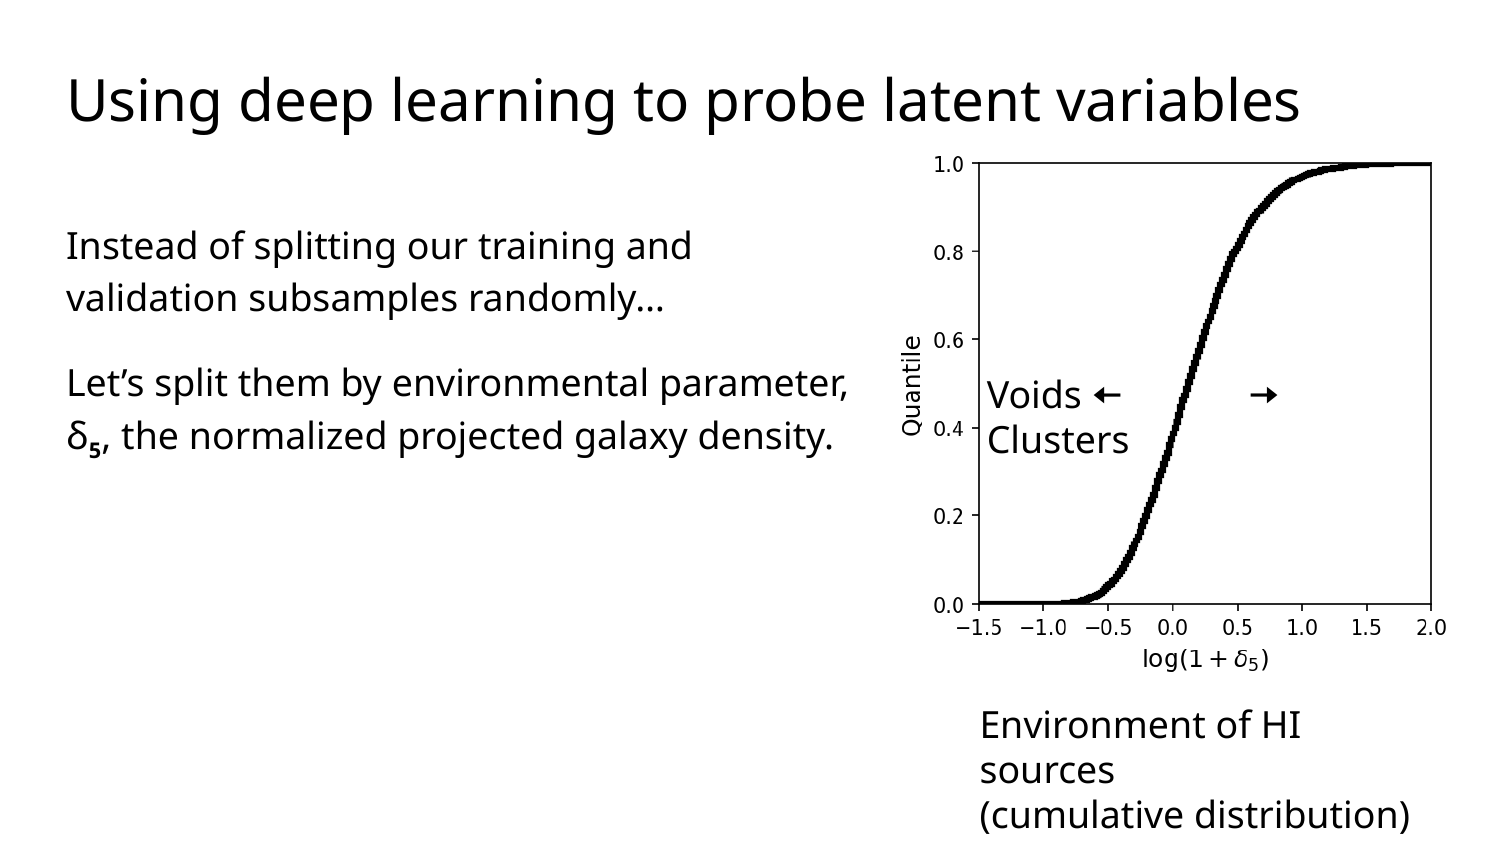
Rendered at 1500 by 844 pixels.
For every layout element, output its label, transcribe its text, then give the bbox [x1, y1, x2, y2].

picture [886, 141, 1461, 687]
title Using deep learning to probe latent variables [51, 48, 1449, 142]
text_box Environment of HI sources (cumulative distribution) [964, 696, 1453, 781]
list Instead of splitting our training and validation subsamples randomly… Let’s split them by environmental parameter, δ5, the normalized projected galaxy density. [51, 200, 873, 726]
